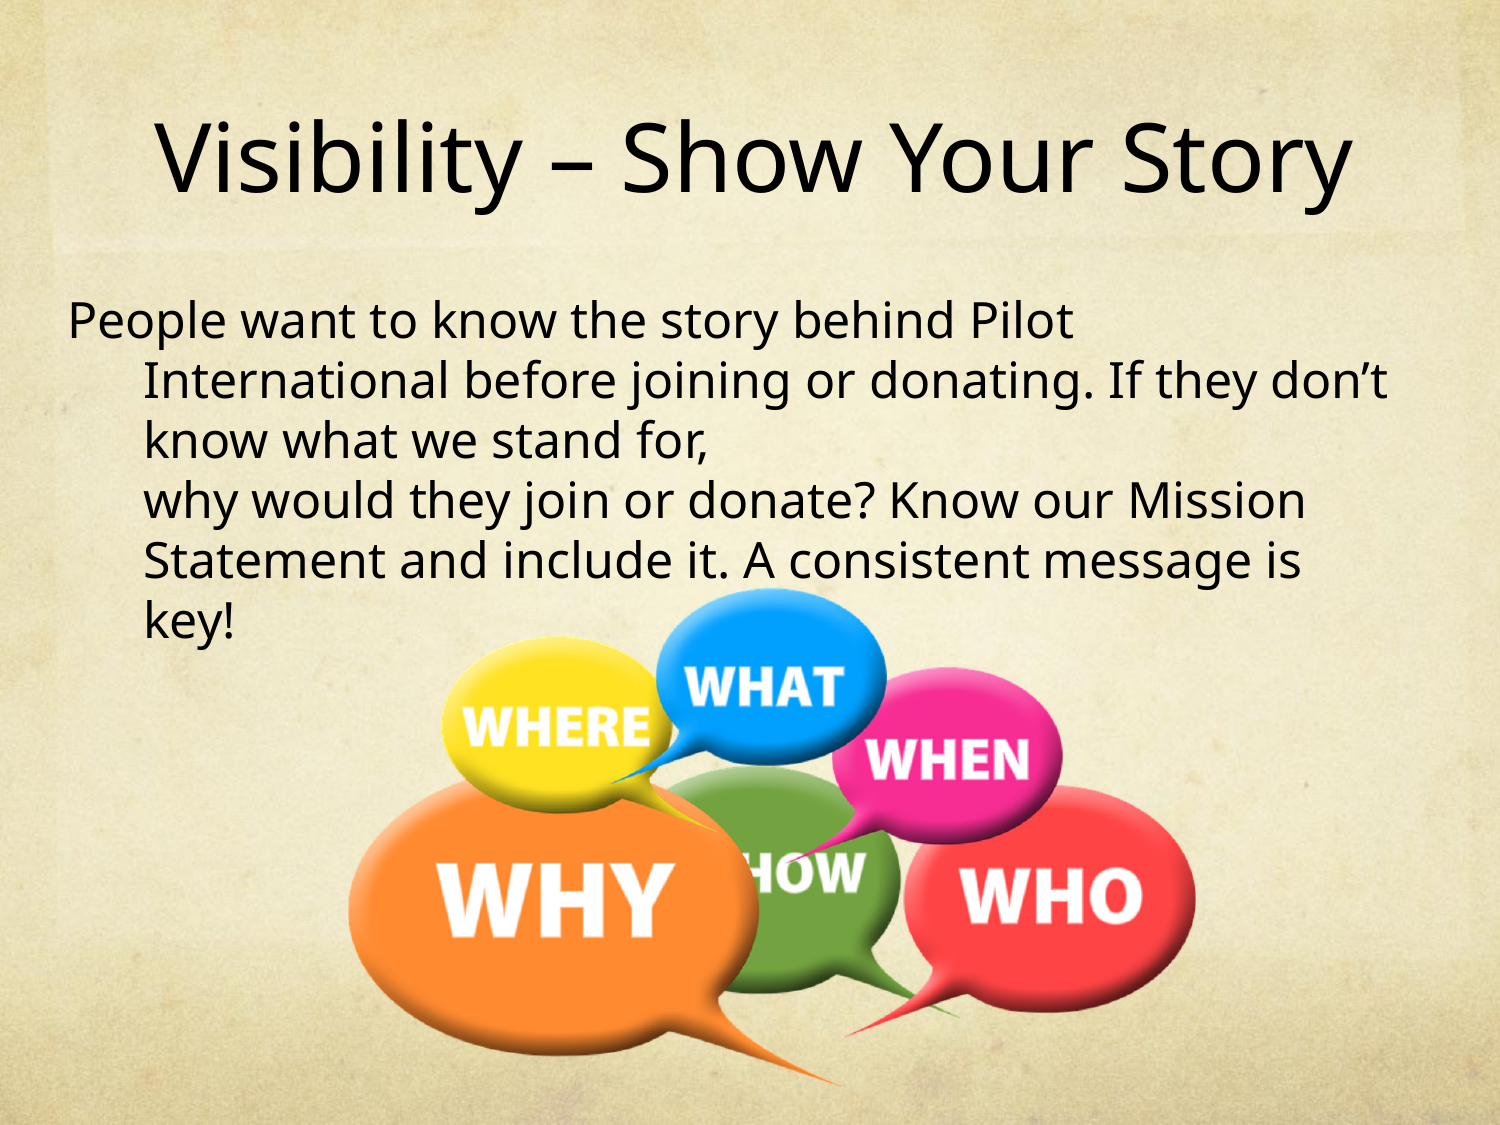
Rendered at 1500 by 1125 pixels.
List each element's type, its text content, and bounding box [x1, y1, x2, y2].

list People want to know the story behind Pilot International before joining or donating. If they don’t know what we stand for, why would they join or donate? Know our Mission Statement and include it. A consistent message is key! [52, 281, 1407, 1005]
picture [0, 0, 1500, 1125]
title Visibility – Show Your Story [77, 82, 1432, 225]
